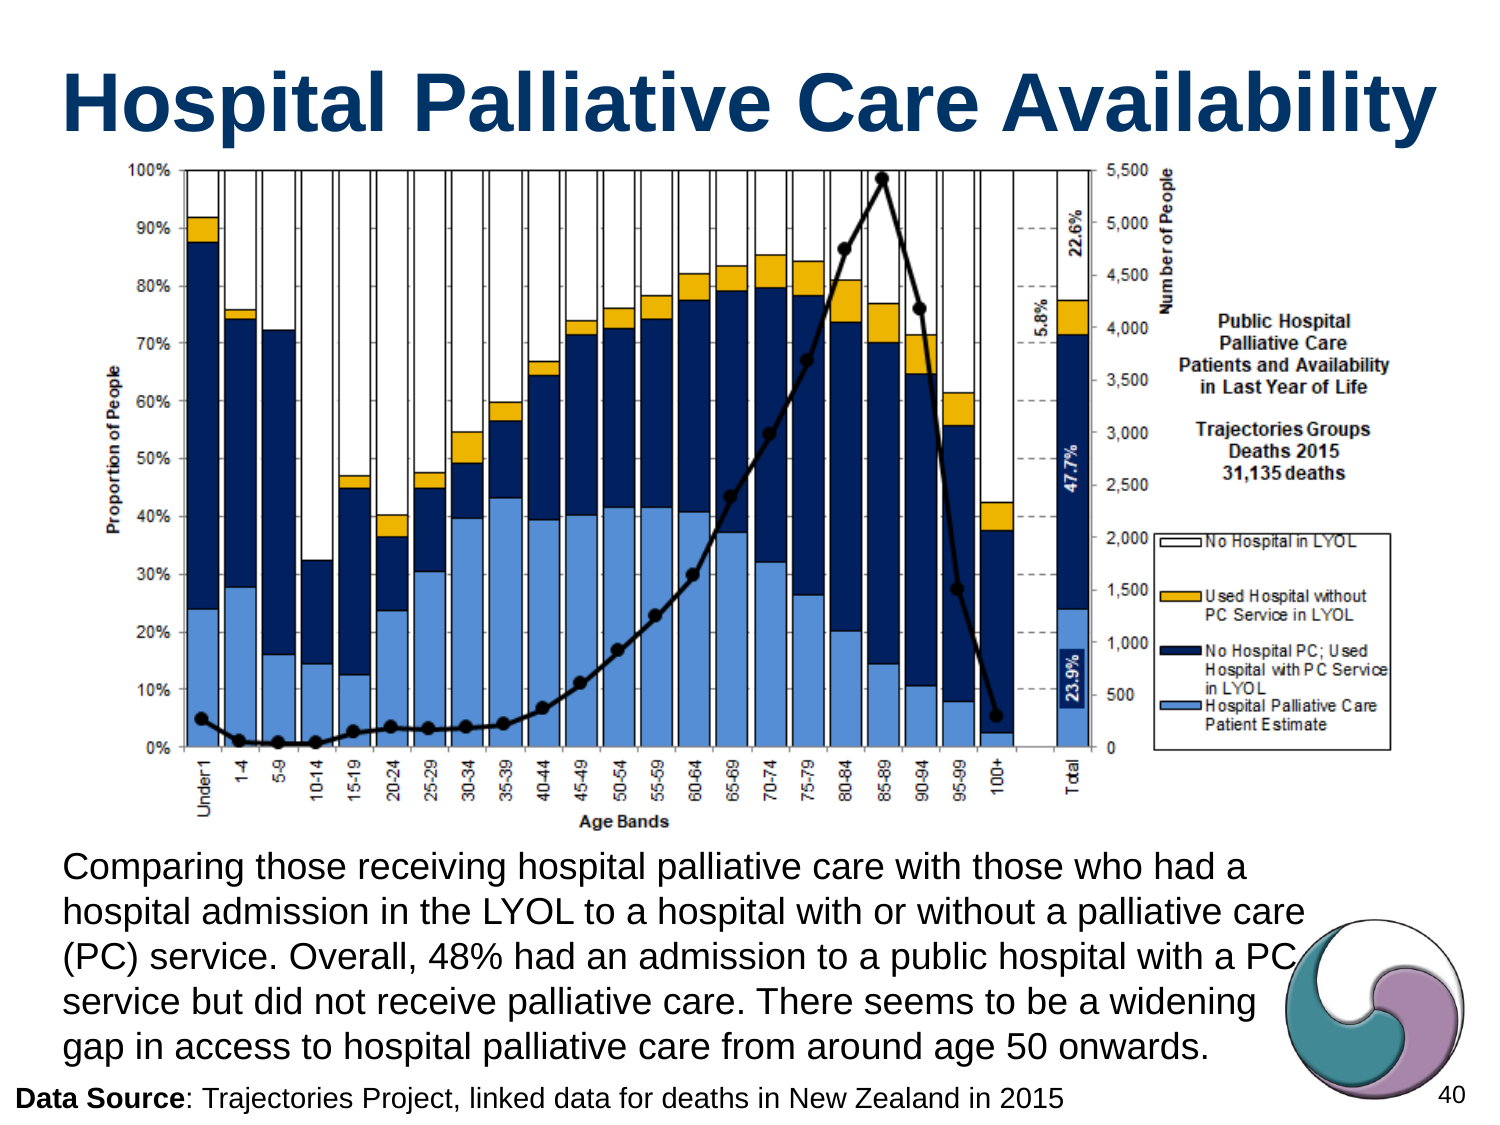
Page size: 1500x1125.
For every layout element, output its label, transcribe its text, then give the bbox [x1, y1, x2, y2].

list Comparing those receiving hospital palliative care with those who had a hospital admission in the LYOL to a hospital with or without a palliative care (PC) service. Overall, 48% had an admission to a public hospital with a PC service but did not receive palliative care. There seems to be a widening gap in access to hospital palliative care from around age 50 onwards. [47, 833, 1330, 885]
picture [1441, 1089, 1447, 1097]
list Data Source: Trajectories Project, linked data for deaths in New Zealand in 2015 [0, 1071, 1188, 1123]
title Hospital Palliative Care Availability [0, 12, 1500, 200]
picture [96, 148, 1404, 845]
picture [1455, 1087, 1463, 1101]
picture [1281, 916, 1468, 1101]
